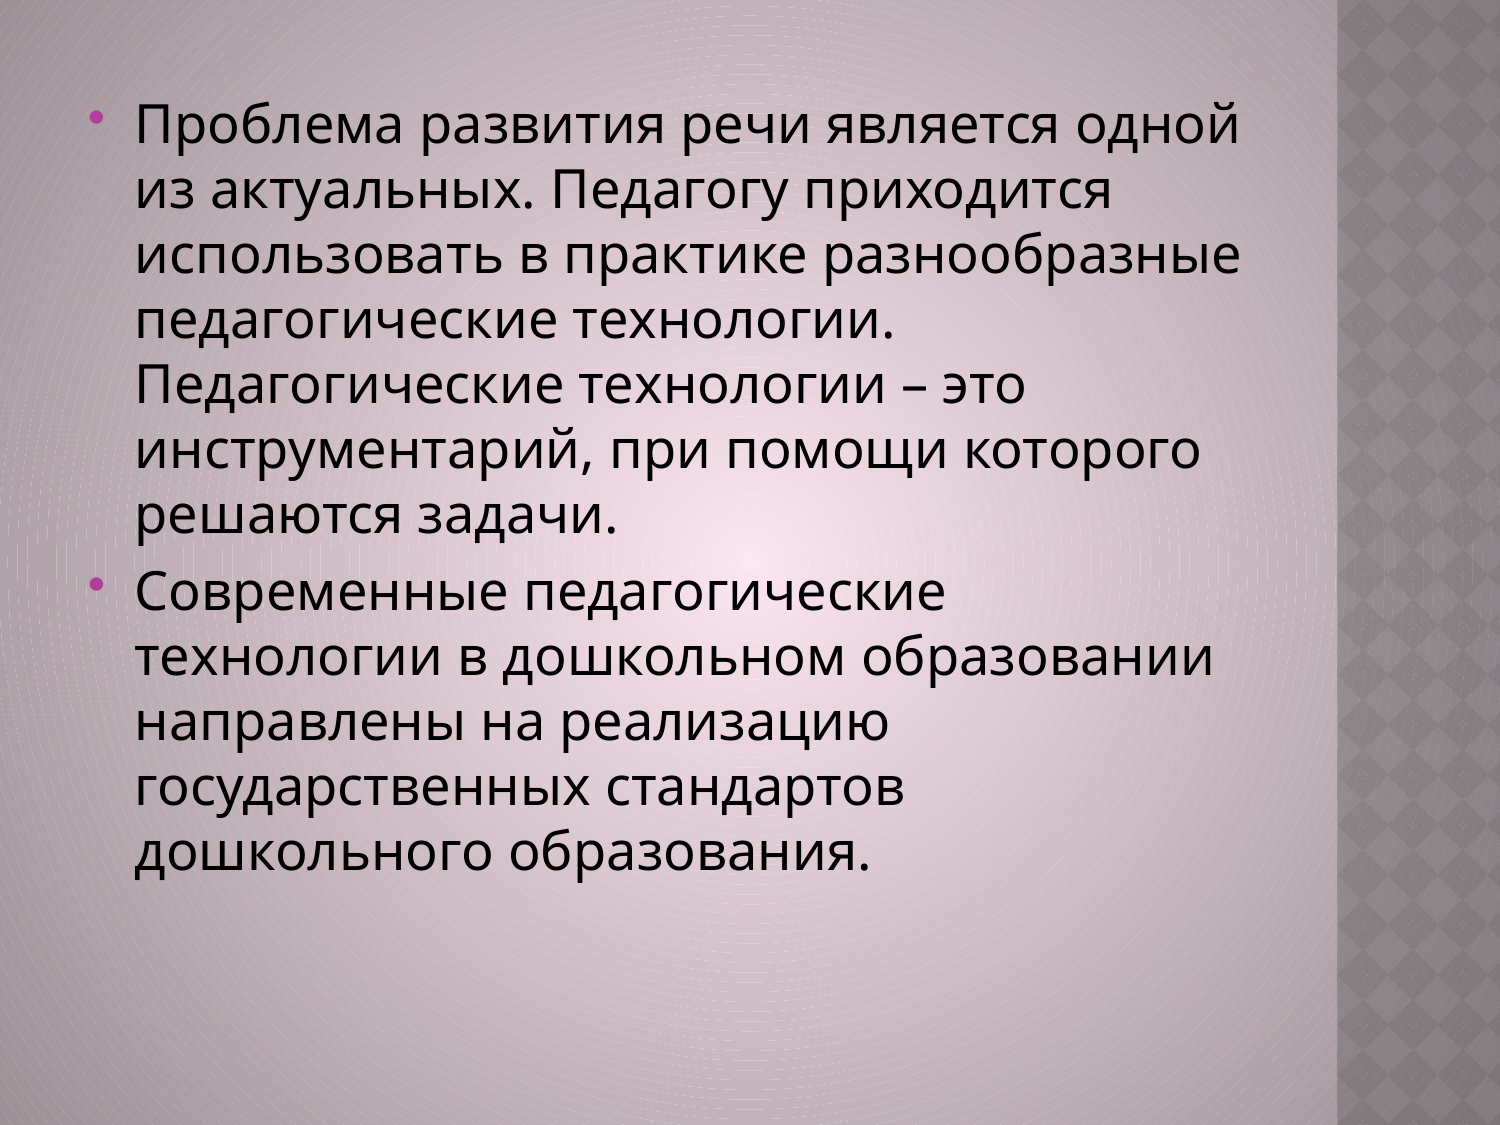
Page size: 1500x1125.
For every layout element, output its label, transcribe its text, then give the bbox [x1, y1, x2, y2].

list Проблема развития речи является одной из актуальных. Педагогу приходится использовать в практике разнообразные педагогические технологии. Педагогические технологии – это инструментарий, при помощи которого решаются задачи. Современные педагогические технологии в дошкольном образовании направлены на реализацию государственных стандартов дошкольного образования. [75, 82, 1263, 1059]
